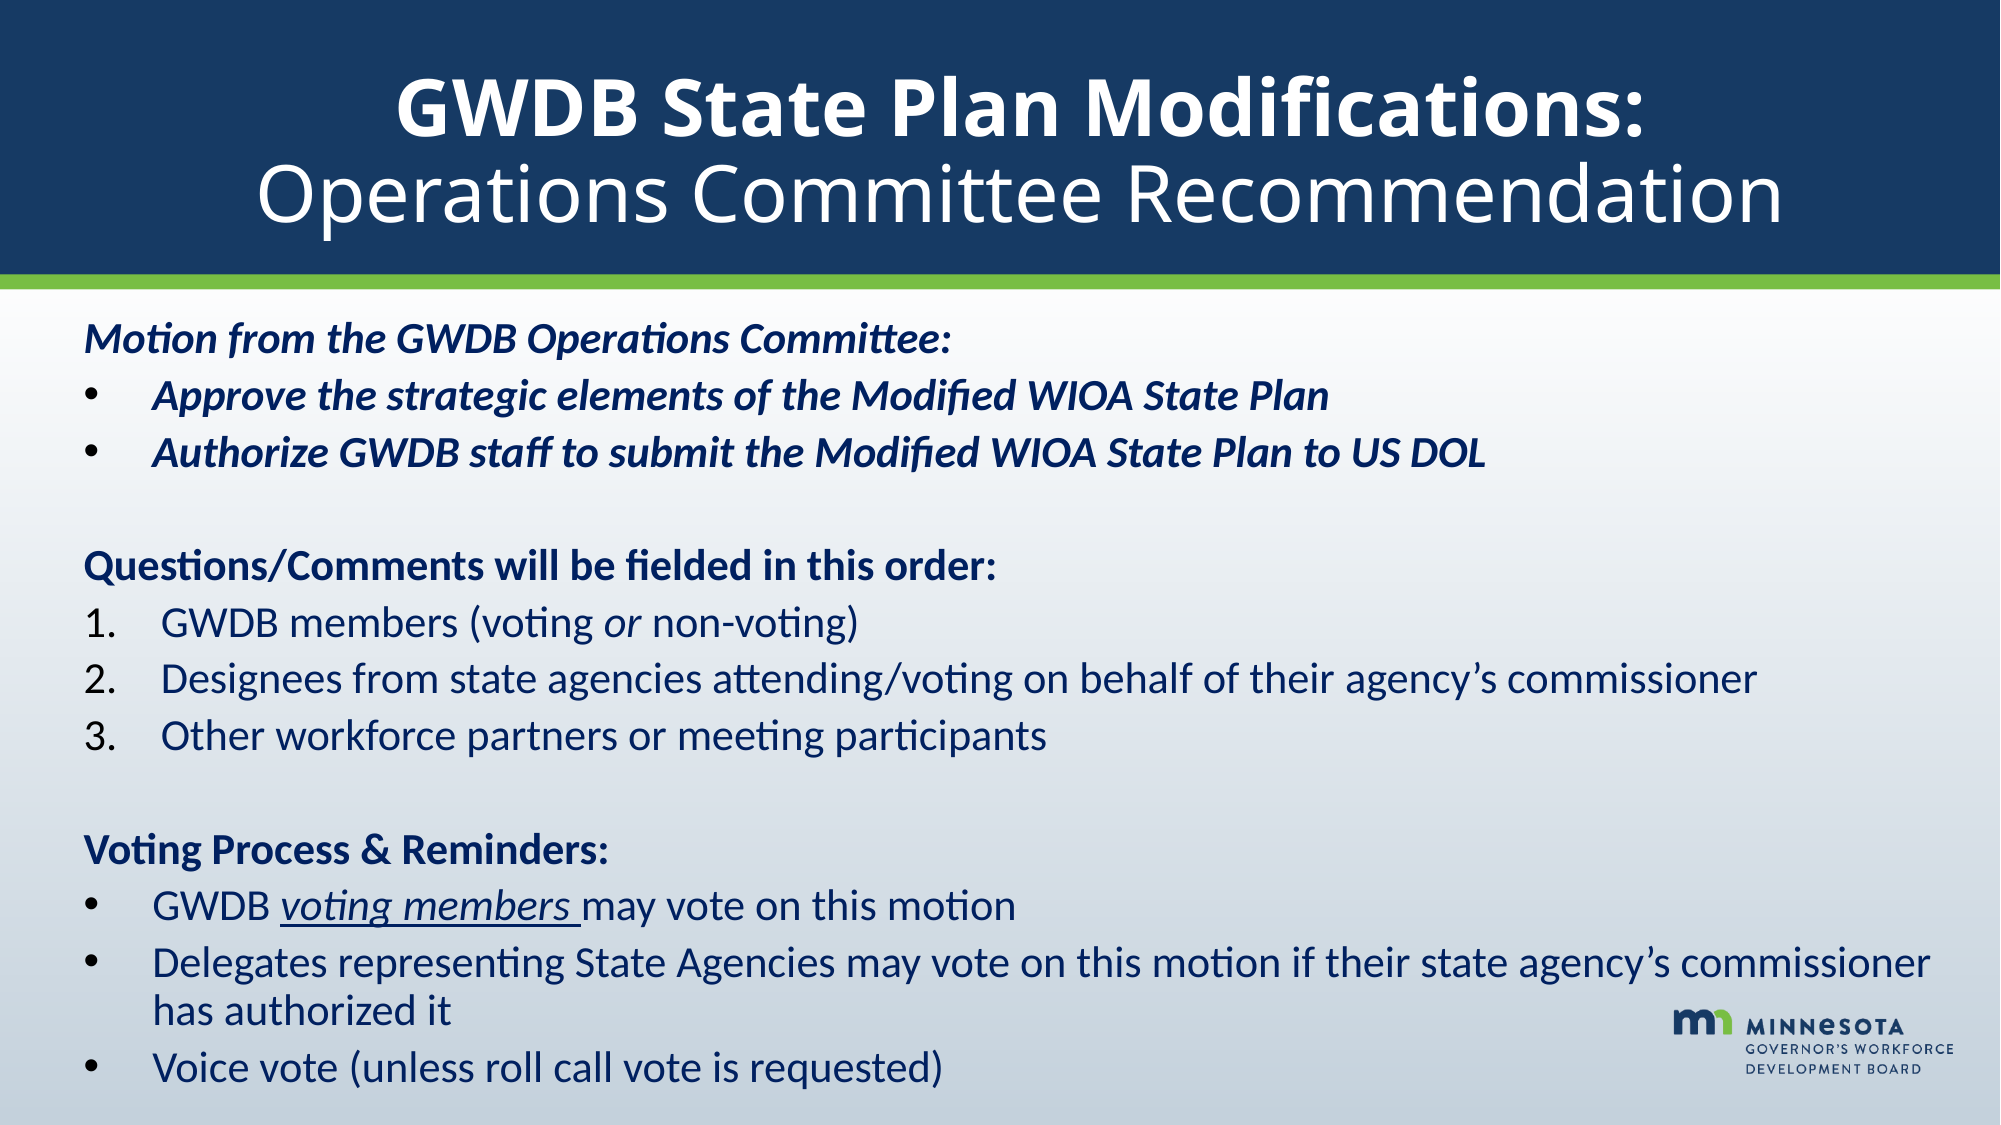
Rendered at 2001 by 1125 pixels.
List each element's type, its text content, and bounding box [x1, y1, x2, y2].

title GWDB State Plan Modifications: Operations Committee Recommendation [158, 45, 1884, 263]
list Motion from the GWDB Operations Committee: Approve the strategic elements of the Modified WIOA State Plan Authorize GWDB staff to submit the Modified WIOA State Plan to US DOL Questions/Comments will be fielded in this order: GWDB members (voting or non-voting) Designees from state agencies attending/voting on behalf of their agency’s commissioner Other workforce partners or meeting participants Voting Process & Reminders: GWDB voting members may vote on this motion Delegates representing State Agencies may vote on this motion if their state agency’s commissioner has authorized it Voice vote (unless roll call vote is requested) [55, 308, 1986, 1102]
picture [0, 0, 2000, 1125]
